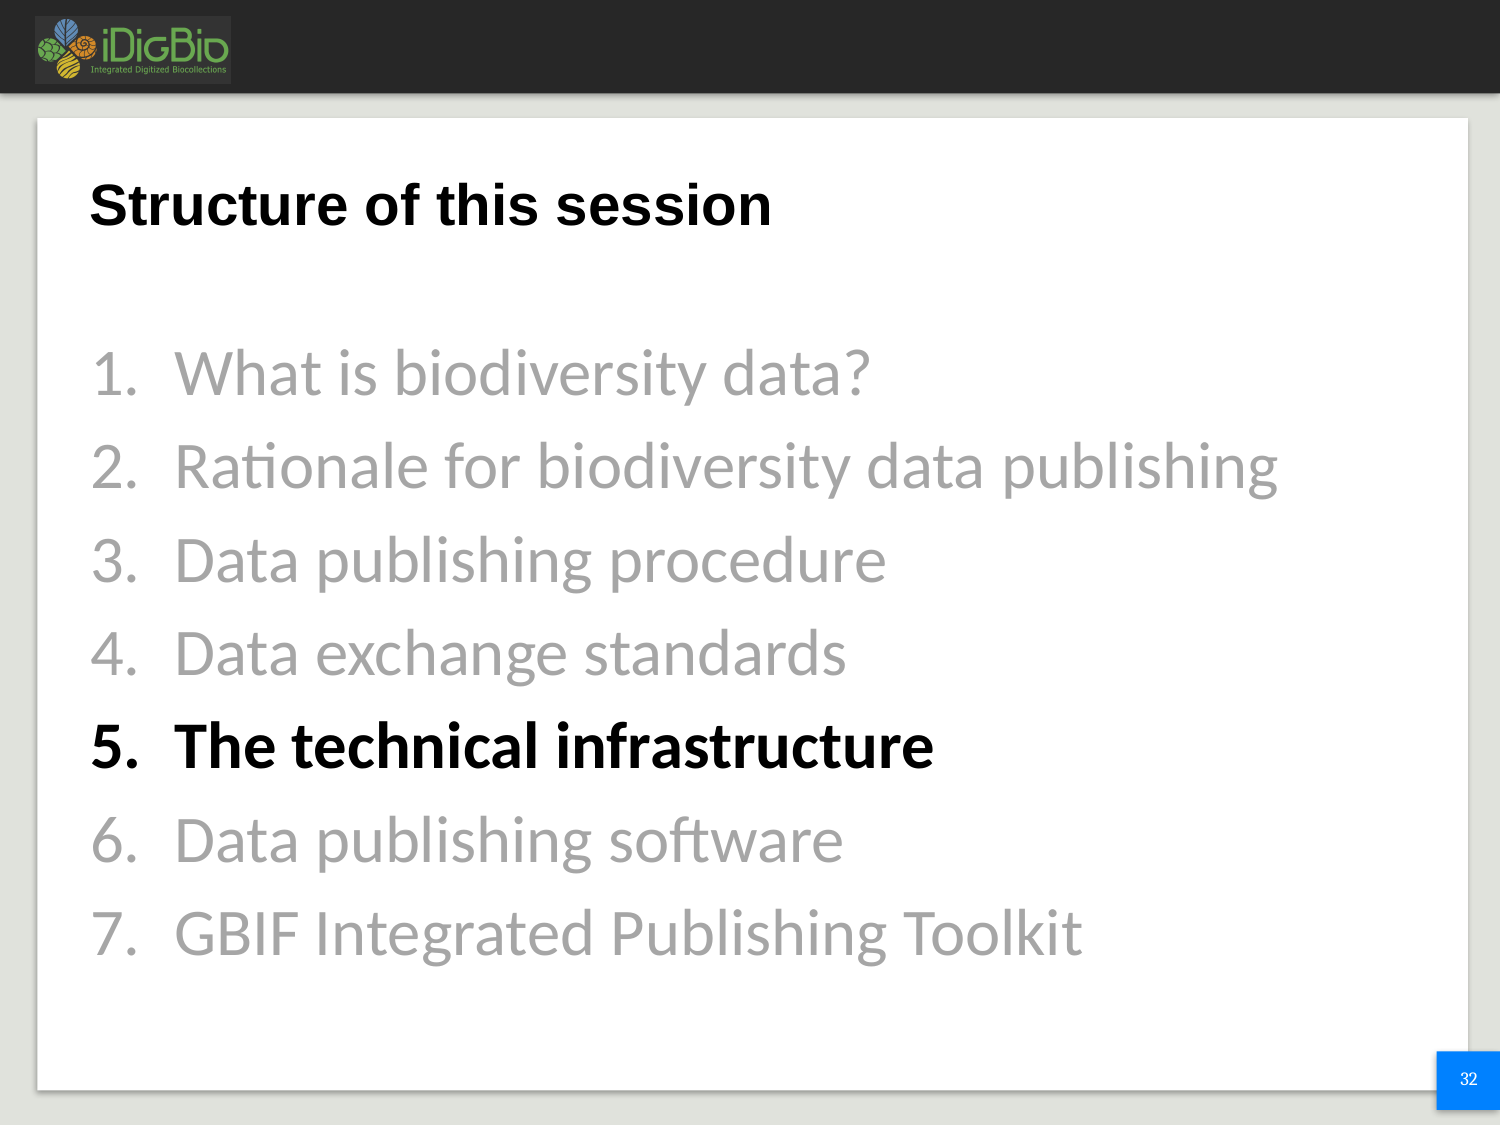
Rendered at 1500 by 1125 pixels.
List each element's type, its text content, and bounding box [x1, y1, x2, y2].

title Structure of this session [75, 159, 1425, 254]
picture [35, 16, 231, 84]
list What is biodiversity data? Rationale for biodiversity data publishing Data publishing procedure Data exchange standards The technical infrastructure Data publishing software GBIF Integrated Publishing Toolkit [75, 321, 1425, 1093]
